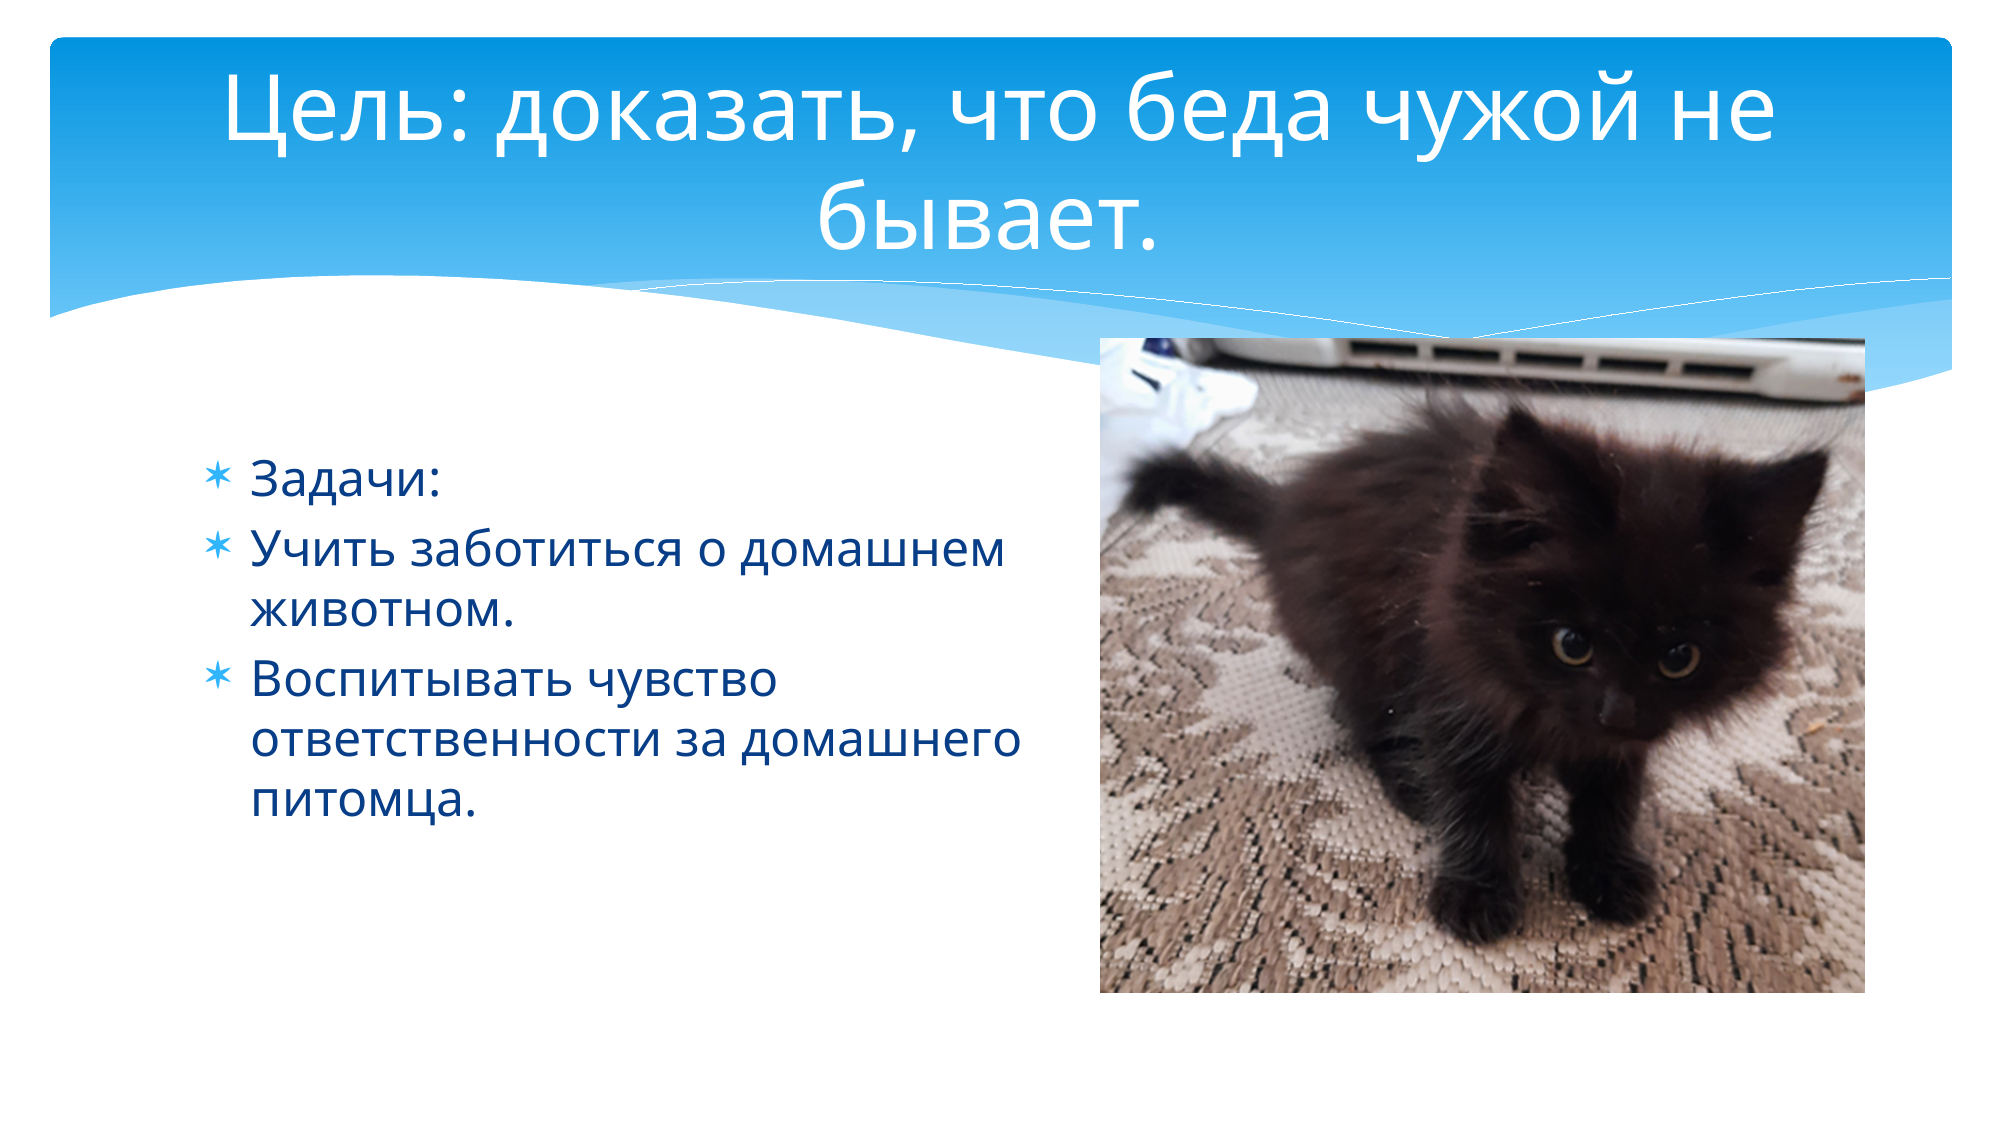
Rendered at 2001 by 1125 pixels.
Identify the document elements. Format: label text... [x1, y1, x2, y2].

list Задачи: Учить заботиться о домашнем животном. Воспитывать чувство ответственности за домашнего питомца. [190, 438, 1055, 1005]
picture [1100, 338, 1865, 993]
title Цель: доказать, что беда чужой не бывает. [99, 55, 1900, 261]
